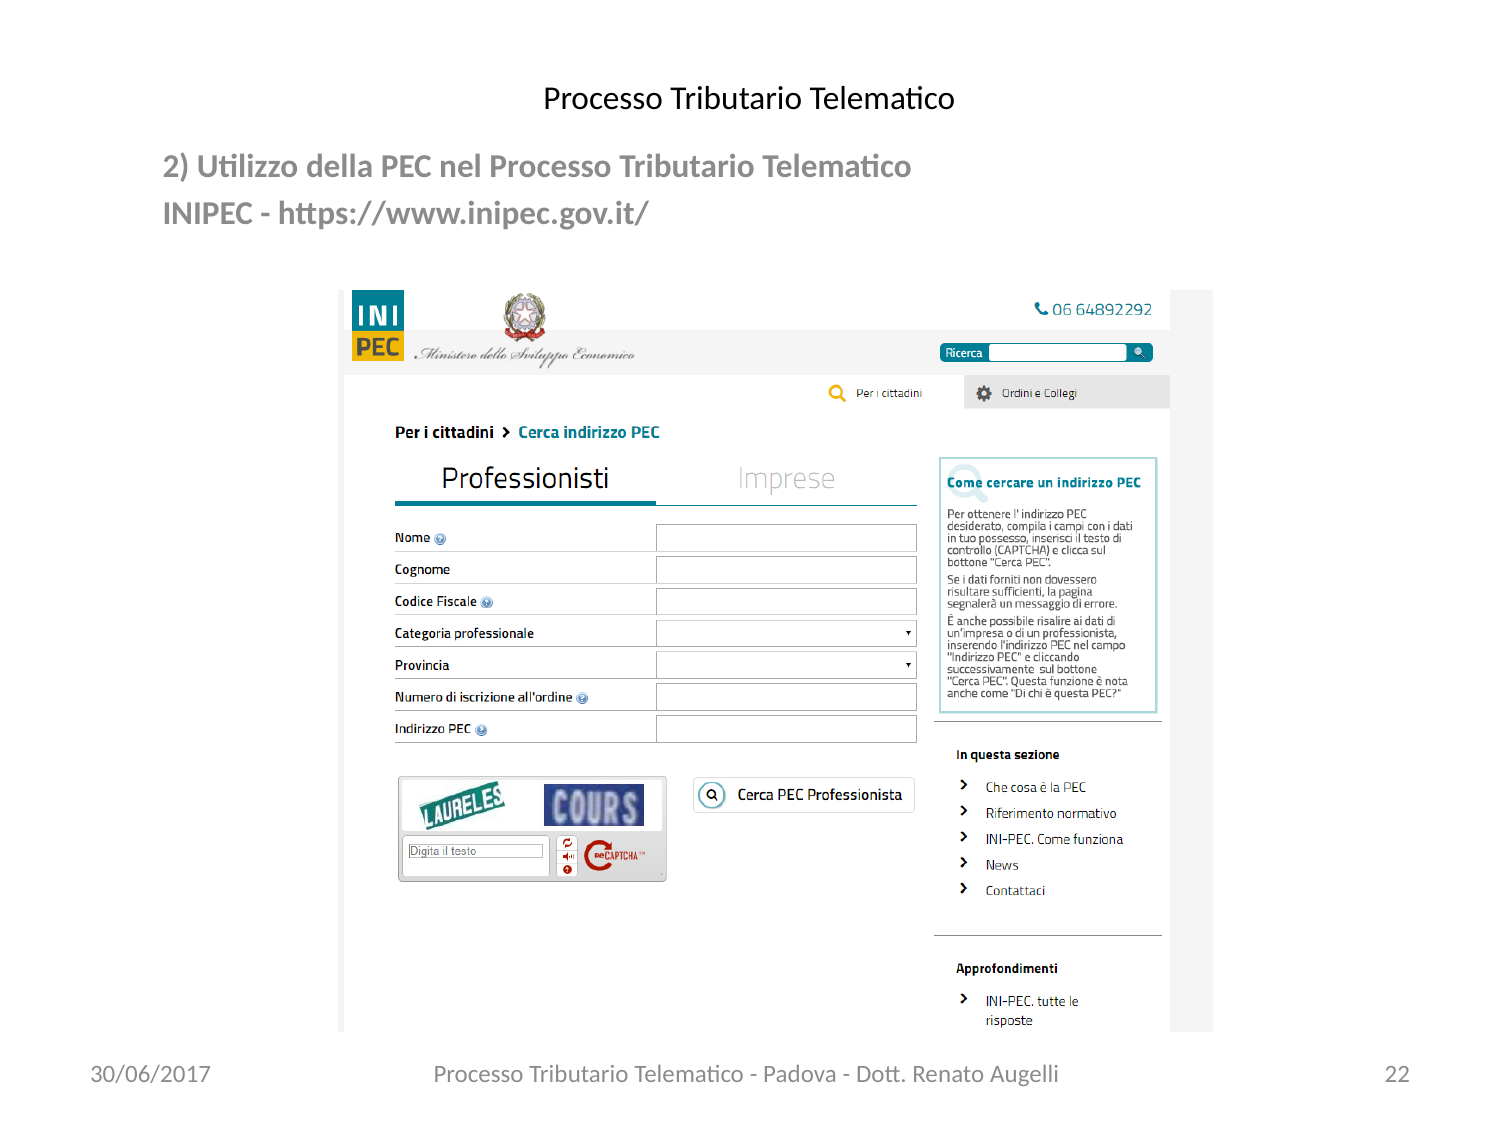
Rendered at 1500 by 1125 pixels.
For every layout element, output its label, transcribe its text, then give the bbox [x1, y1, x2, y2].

picture [338, 290, 1214, 1032]
title Processo Tributario Telematico [112, 54, 1388, 138]
footer Processo Tributario Telematico - Padova - Dott. Renato Augelli [425, 1042, 1074, 1103]
slide_number 22 [1074, 1042, 1425, 1103]
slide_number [75, 1042, 425, 1103]
subtitle 2) Utilizzo della PEC nel Processo Tributario Telematico INIPEC - https://www.inipec.gov.it/ [147, 137, 1353, 1012]
